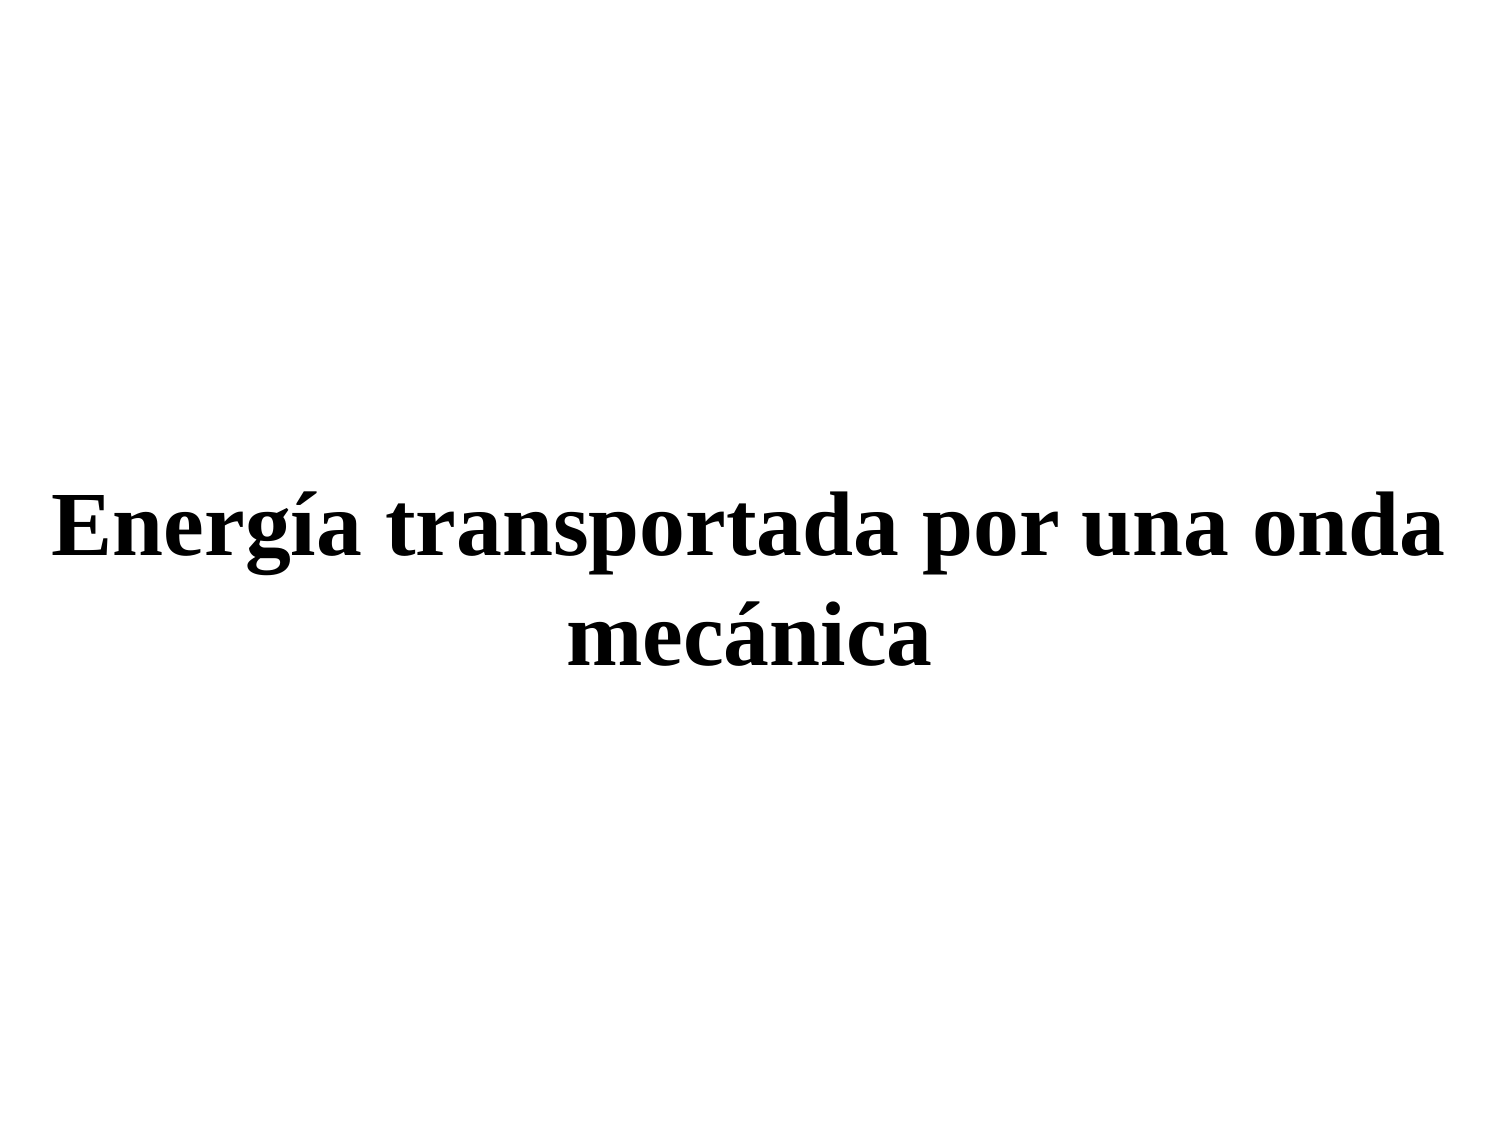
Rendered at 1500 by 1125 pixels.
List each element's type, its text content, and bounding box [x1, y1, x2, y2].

text_box Energía transportada por una onda mecánica [0, 456, 1500, 692]
